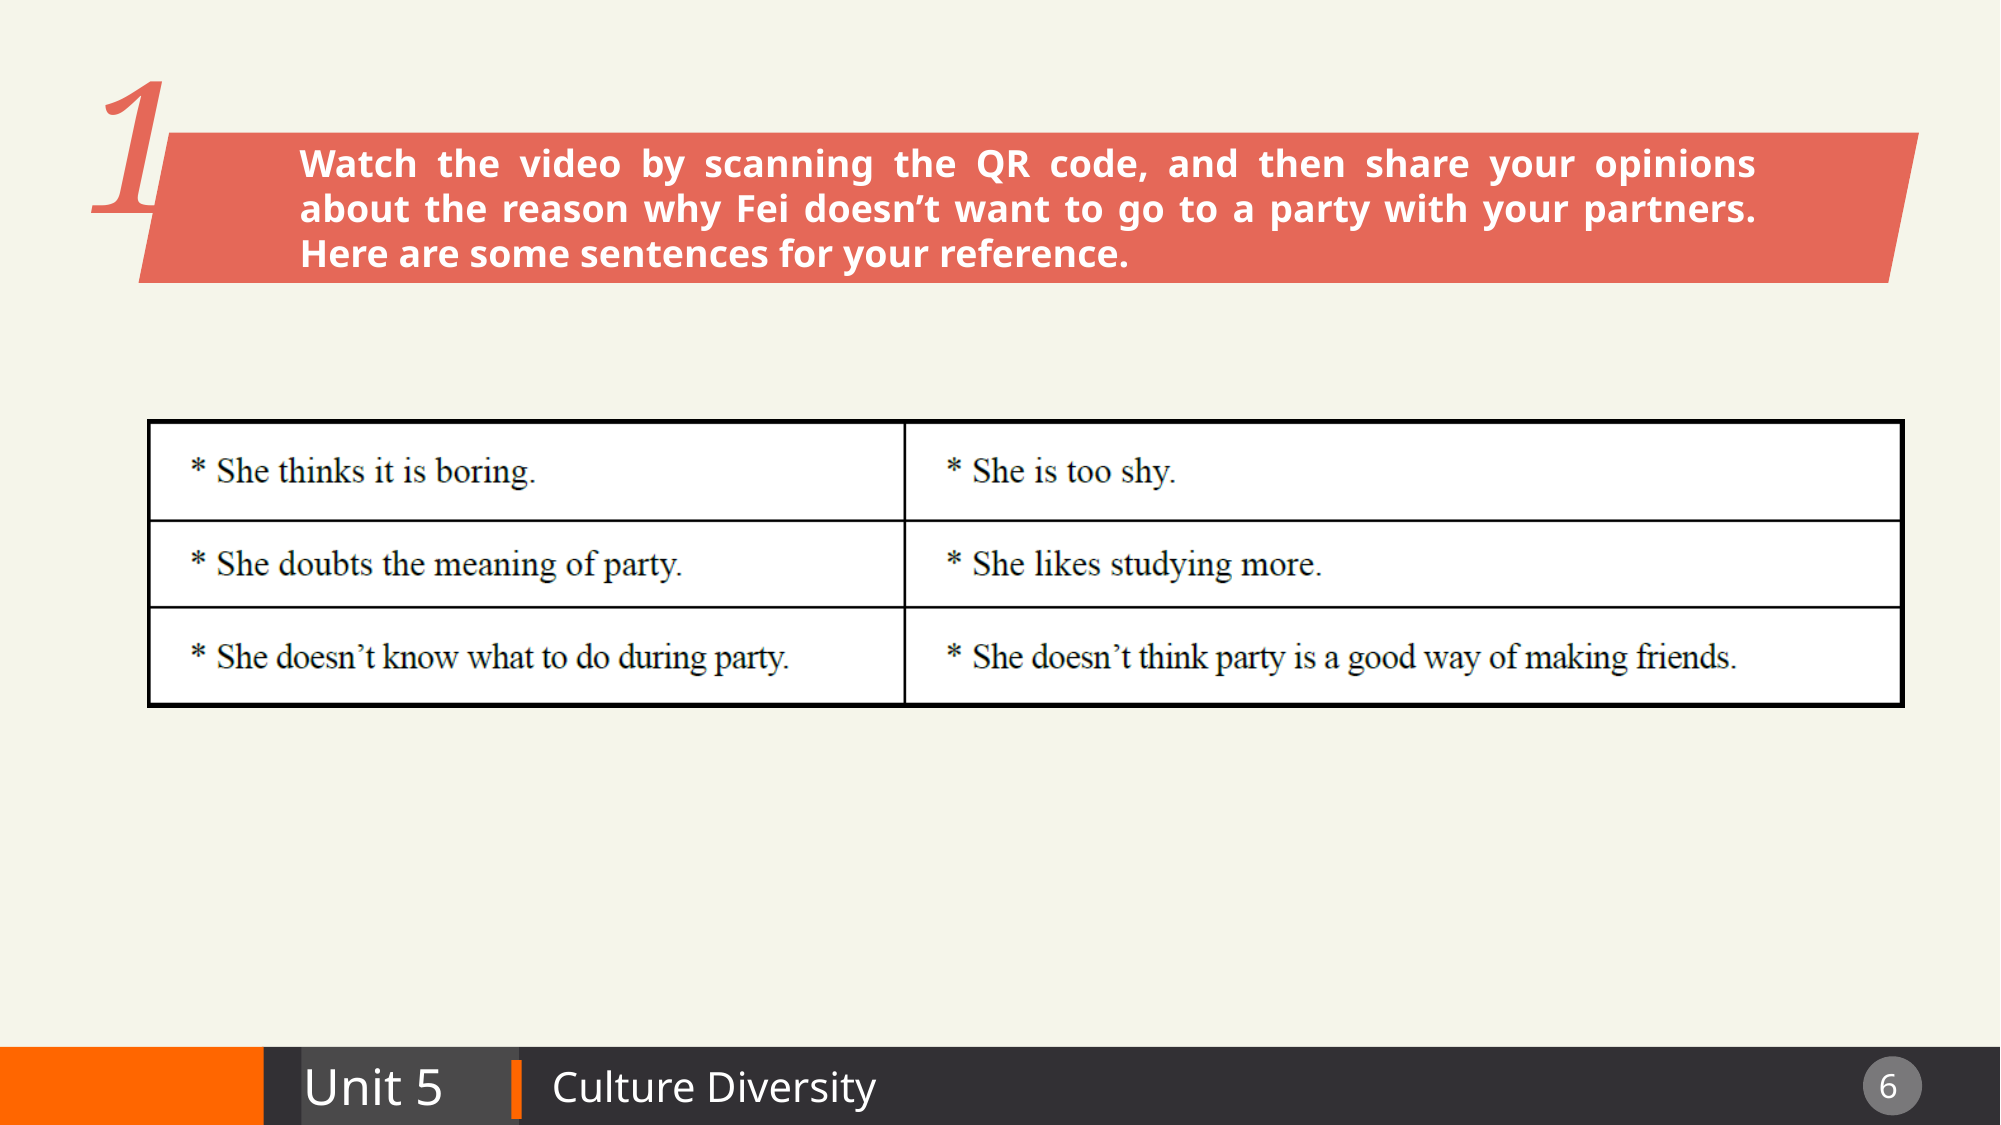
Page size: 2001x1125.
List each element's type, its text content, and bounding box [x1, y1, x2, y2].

text_box Watch the video by scanning the QR code, and then share your opinions about the reason why Fei doesn’t want to go to a party with your partners. Here are some sentences for your reference. [138, 132, 1919, 283]
text_box 1 [35, 42, 236, 239]
picture [147, 419, 1905, 708]
